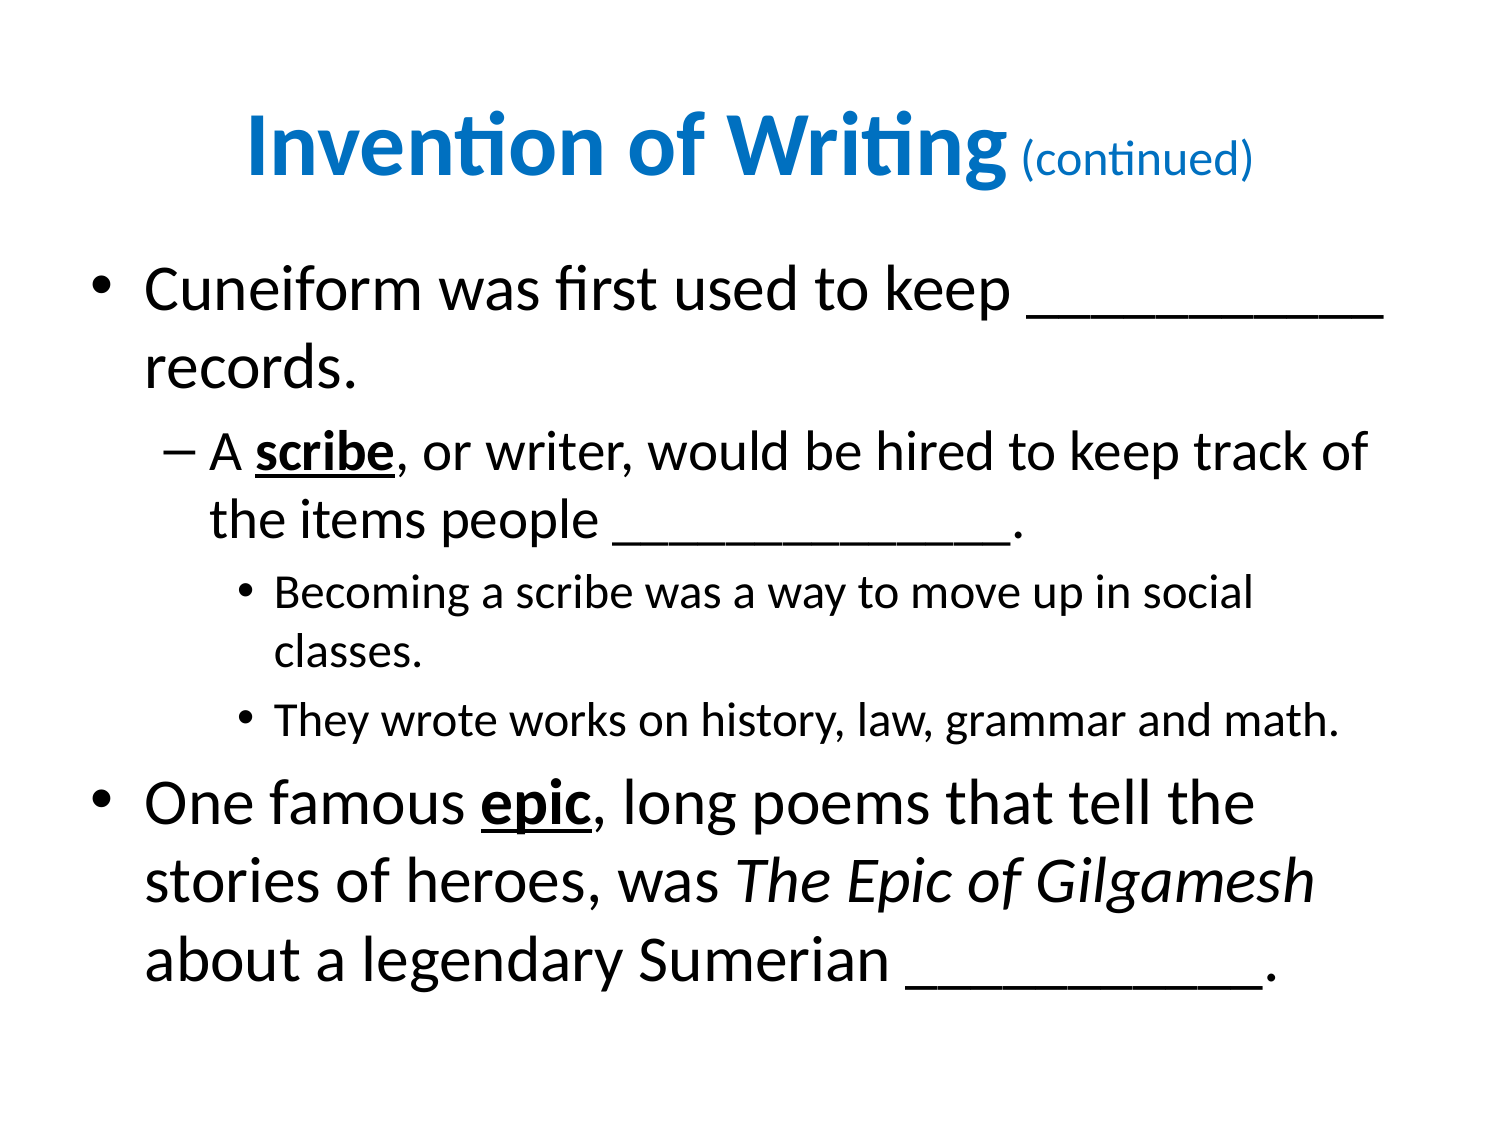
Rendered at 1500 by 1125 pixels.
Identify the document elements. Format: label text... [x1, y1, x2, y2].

title Invention of Writing (continued) [75, 45, 1425, 233]
list Cuneiform was first used to keep ___________ records. A scribe, or writer, would be hired to keep track of the items people ______________. Becoming a scribe was a way to move up in social classes. They wrote works on history, law, grammar and math. One famous epic, long poems that tell the stories of heroes, was The Epic of Gilgamesh about a legendary Sumerian ___________. [75, 237, 1425, 1005]
